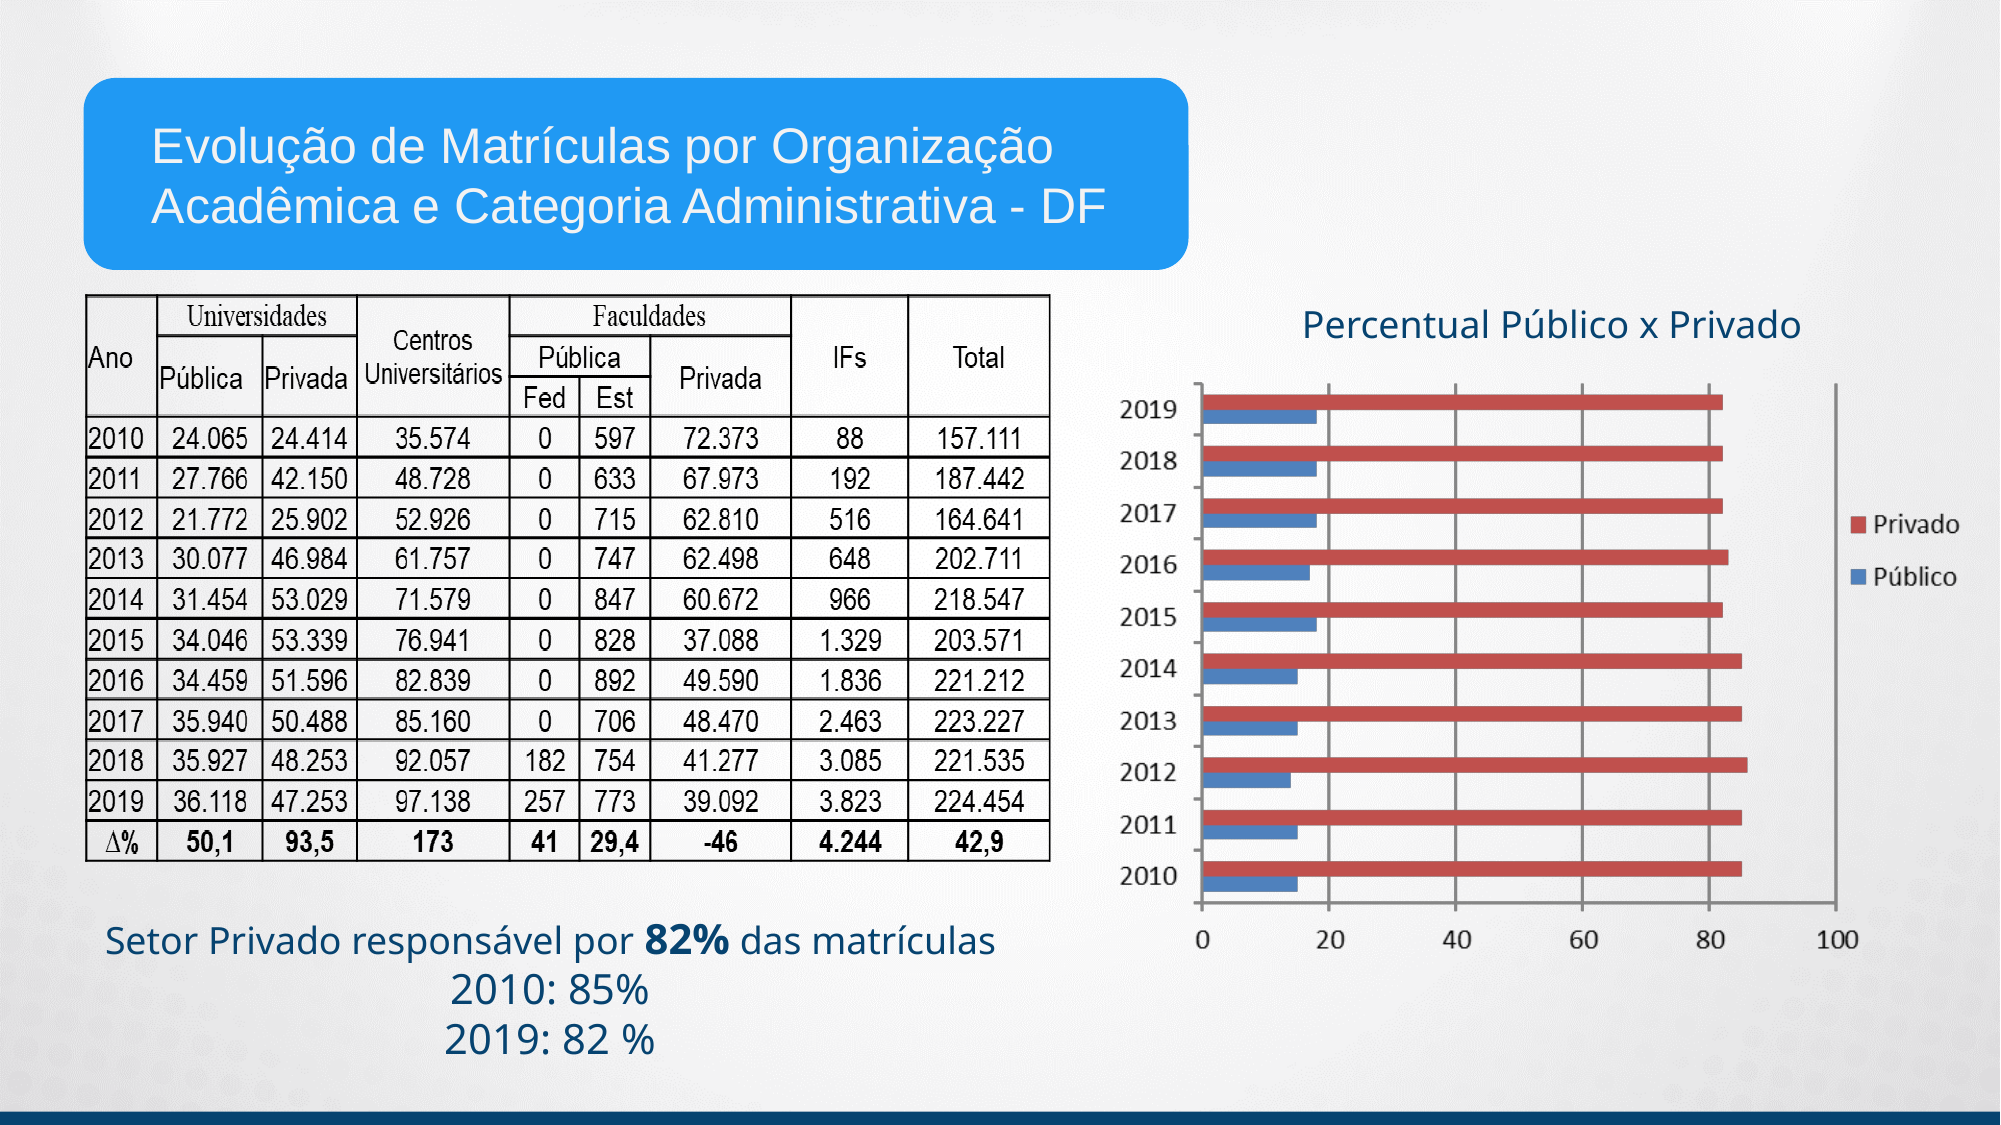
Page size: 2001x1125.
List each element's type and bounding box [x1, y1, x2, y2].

picture [0, 0, 2000, 1125]
list [85, 287, 1051, 880]
